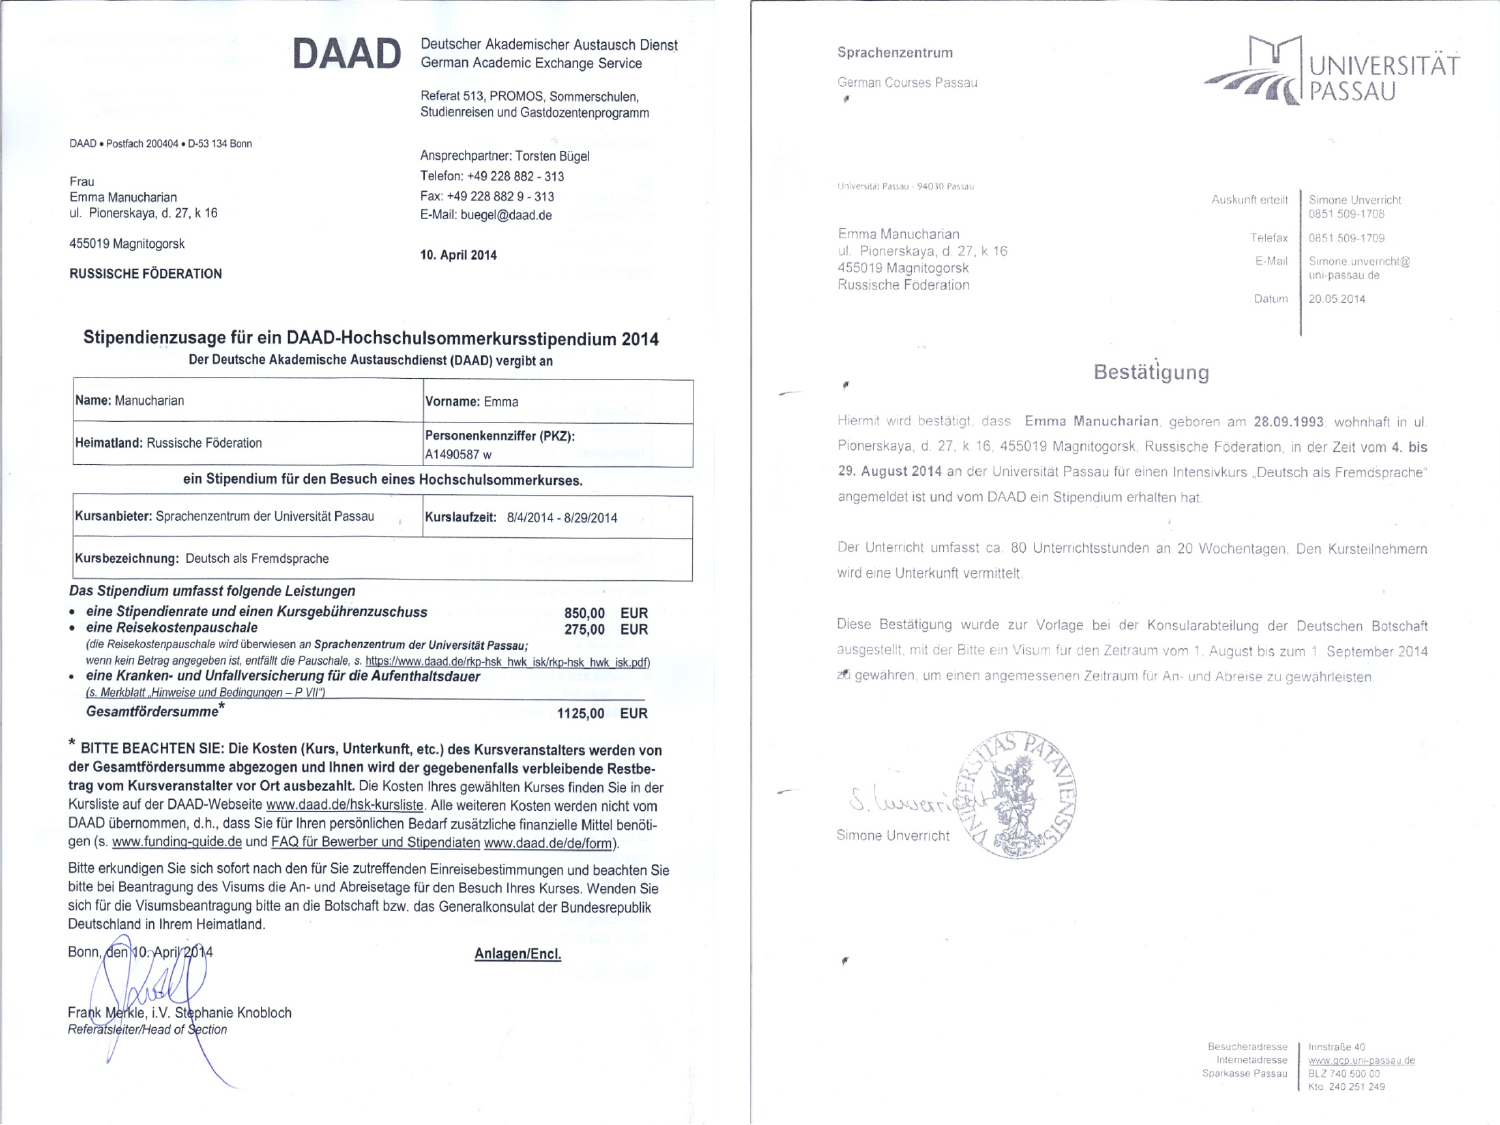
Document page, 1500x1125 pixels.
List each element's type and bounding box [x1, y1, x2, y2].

picture [0, 0, 716, 1125]
list [749, 0, 1500, 1125]
